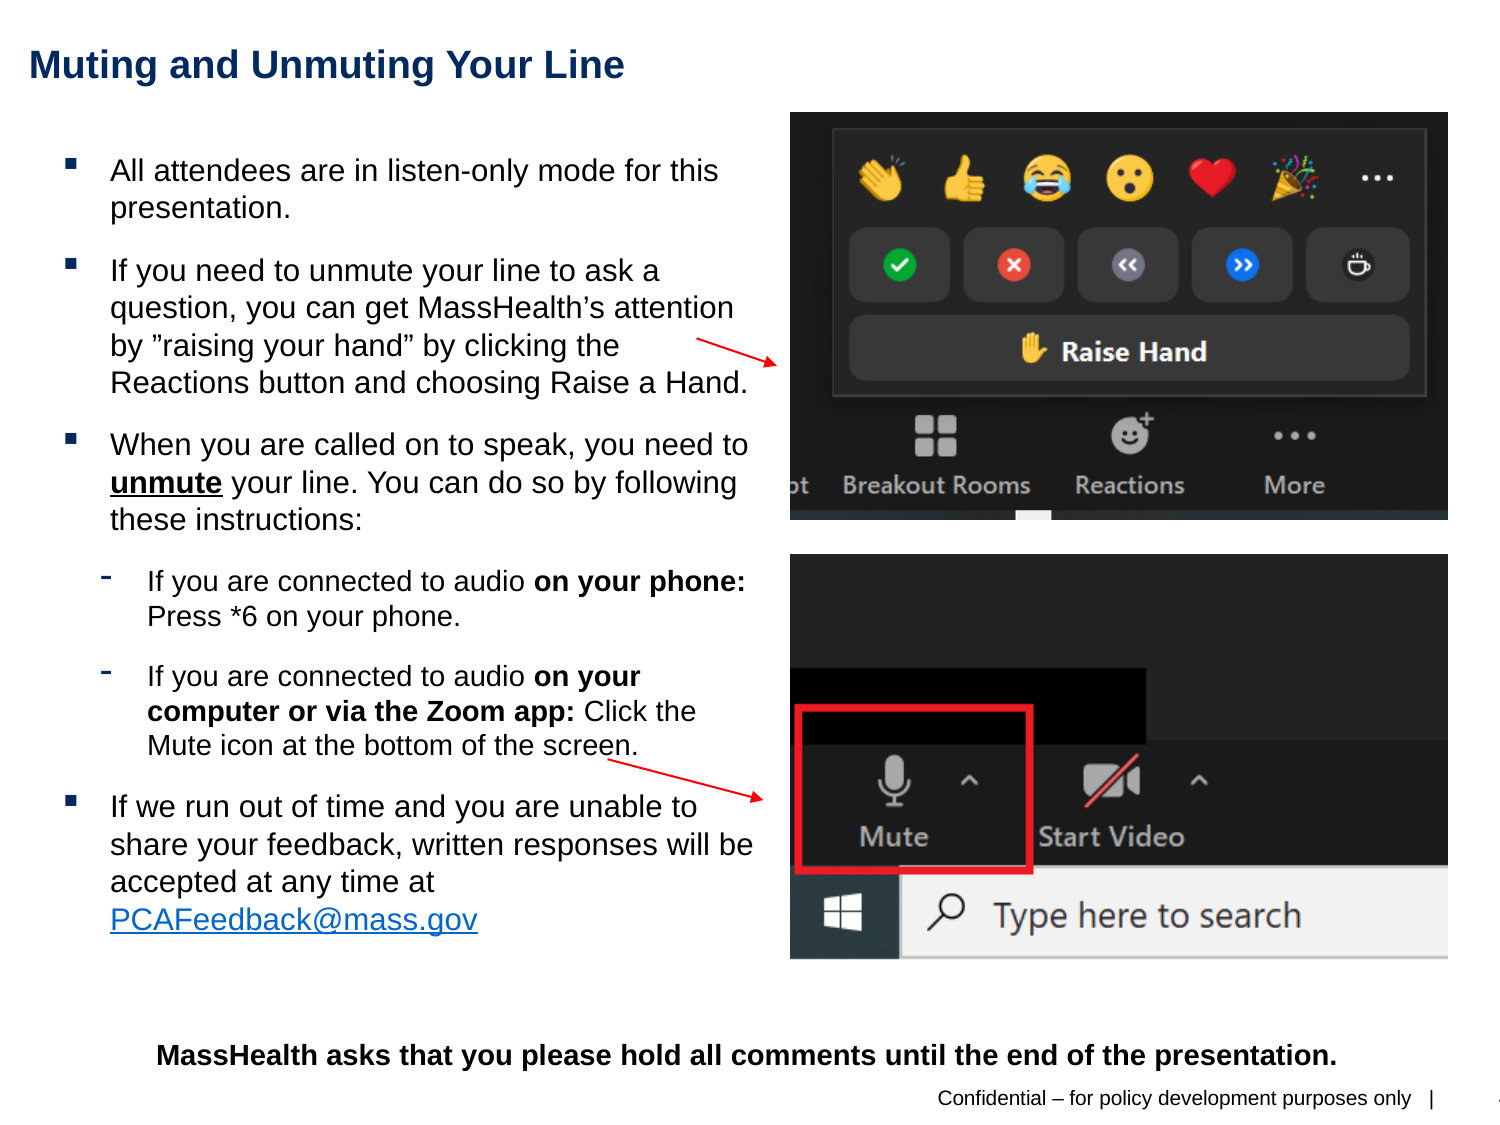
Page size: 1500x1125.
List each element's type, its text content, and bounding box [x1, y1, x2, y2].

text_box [696, 338, 778, 366]
text_box MassHealth asks that you please hold all comments until the end of the presentation. [47, 1028, 1448, 1079]
title Muting and Unmuting Your Line [28, 38, 1350, 88]
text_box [607, 758, 764, 801]
picture [789, 554, 1449, 965]
picture [789, 112, 1449, 521]
list All attendees are in listen-only mode for this presentation. If you need to unmute your line to ask a question, you can get MassHealth’s attention by ”raising your hand” by clicking the Reactions button and choosing Raise a Hand. When you are called on to speak, you need to unmute your line. You can do so by following these instructions: If you are connected to audio on your phone: Press *6 on your phone. If you are connected to audio on your computer or via the Zoom app: Click the Mute icon at the bottom of the screen. If we run out of time and you are unable to share your feedback, written responses will be accepted at any time at PCAFeedback@mass.gov [62, 149, 764, 1028]
